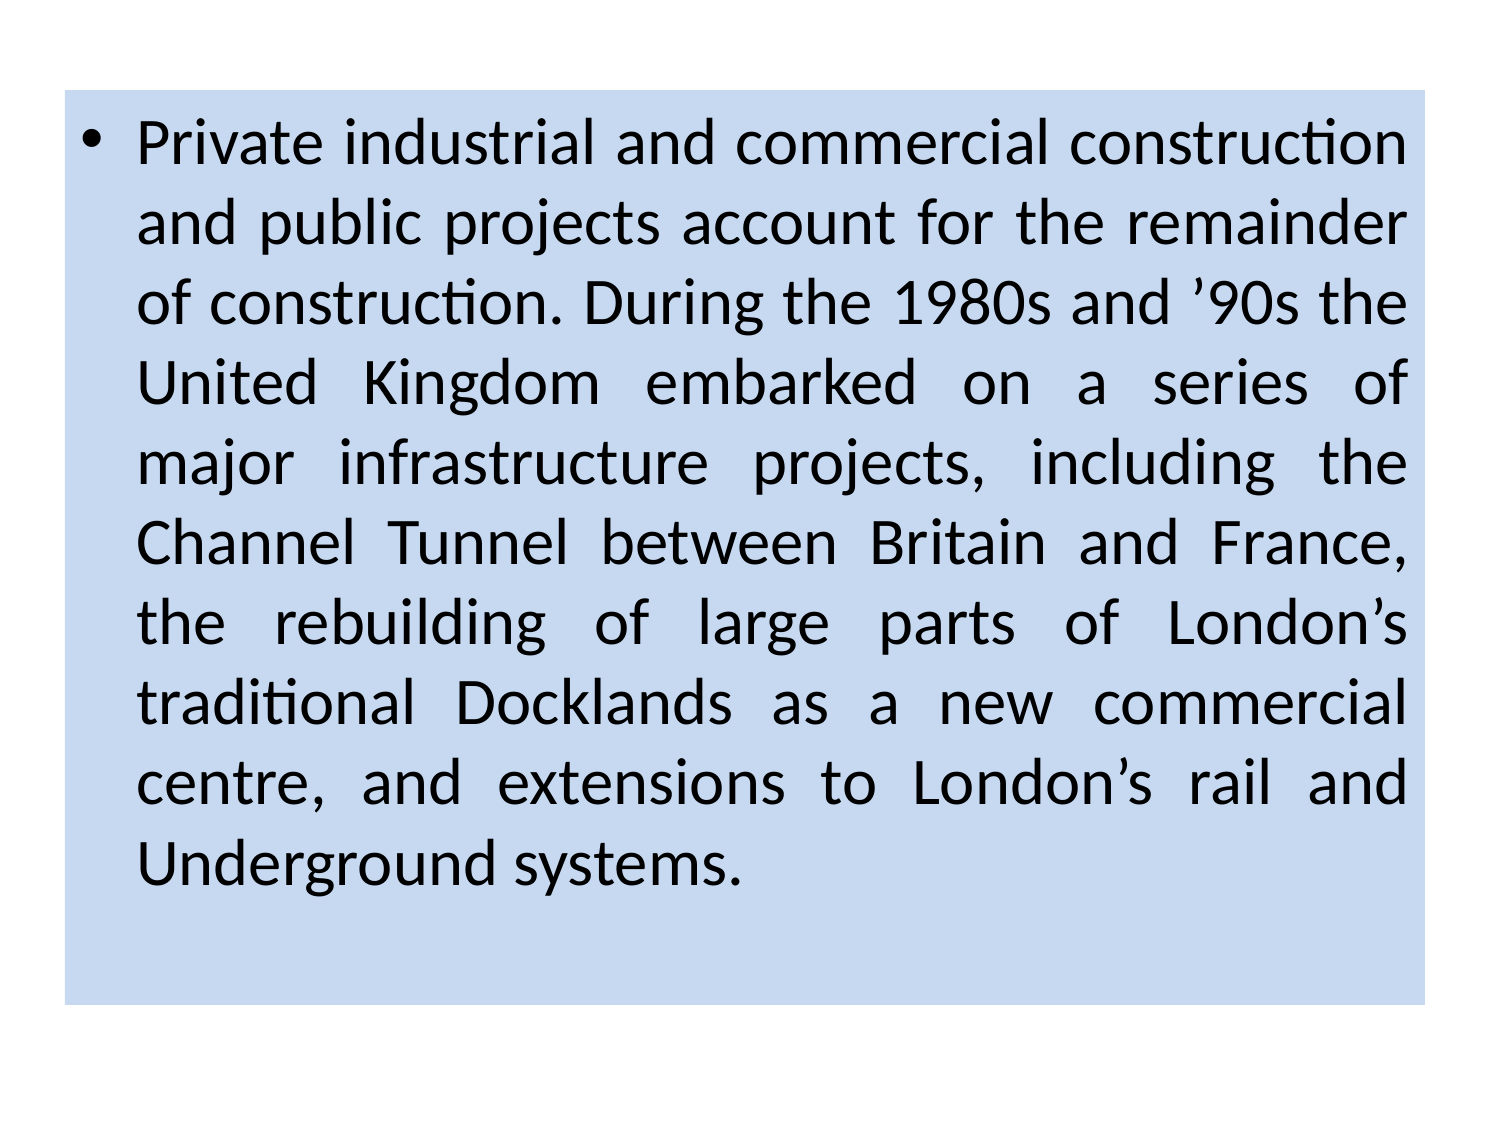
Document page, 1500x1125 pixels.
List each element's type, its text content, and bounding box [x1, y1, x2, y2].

list Private industrial and commercial construction and public projects account for the remainder of construction. During the 1980s and ’90s the United Kingdom embarked on a series of major infrastructure projects, including the Channel Tunnel between Britain and France, the rebuilding of large parts of London’s traditional Docklands as a new commercial centre, and extensions to London’s rail and Underground systems. [64, 90, 1425, 1005]
